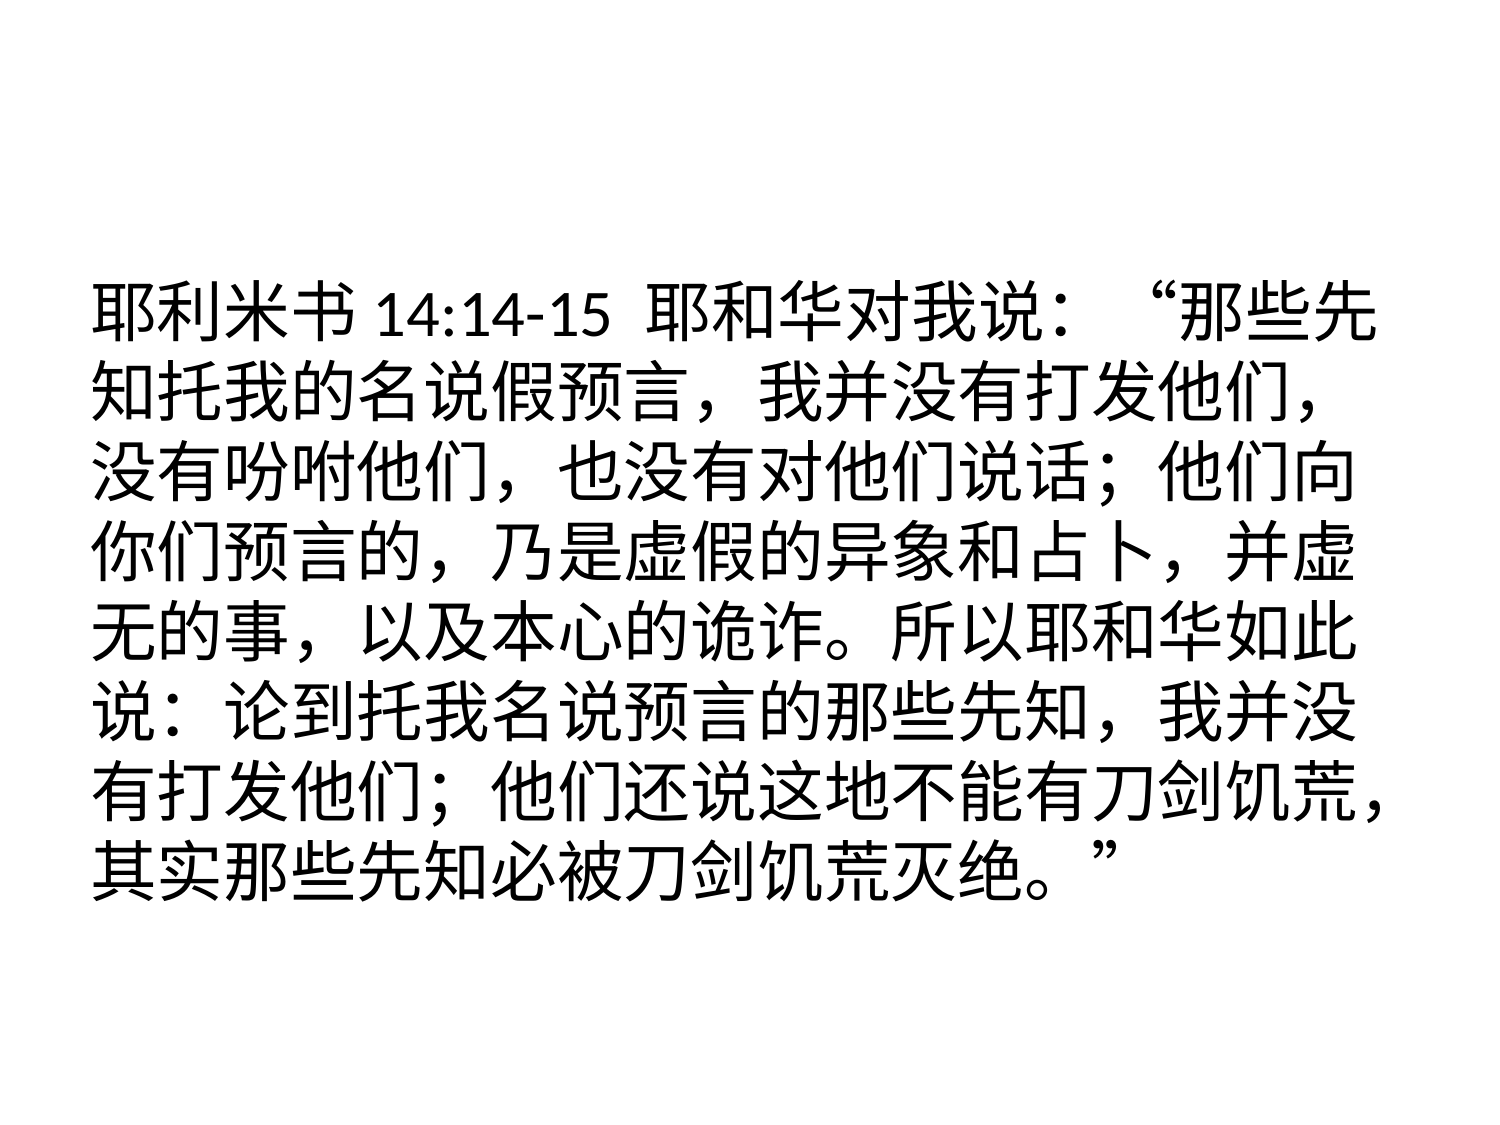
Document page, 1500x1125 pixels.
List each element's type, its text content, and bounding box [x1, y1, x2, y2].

list 耶利米书14:14-15 耶和华对我说：“那些先知托我的名说假预言，我并没有打发他们，没有吩咐他们，也没有对他们说话；他们向你们预言的，乃是虚假的异象和占卜，并虚无的事，以及本心的诡诈。所以耶和华如此说：论到托我名说预言的那些先知，我并没有打发他们；他们还说这地不能有刀剑饥荒，其实那些先知必被刀剑饥荒灭绝。” [75, 262, 1425, 1005]
